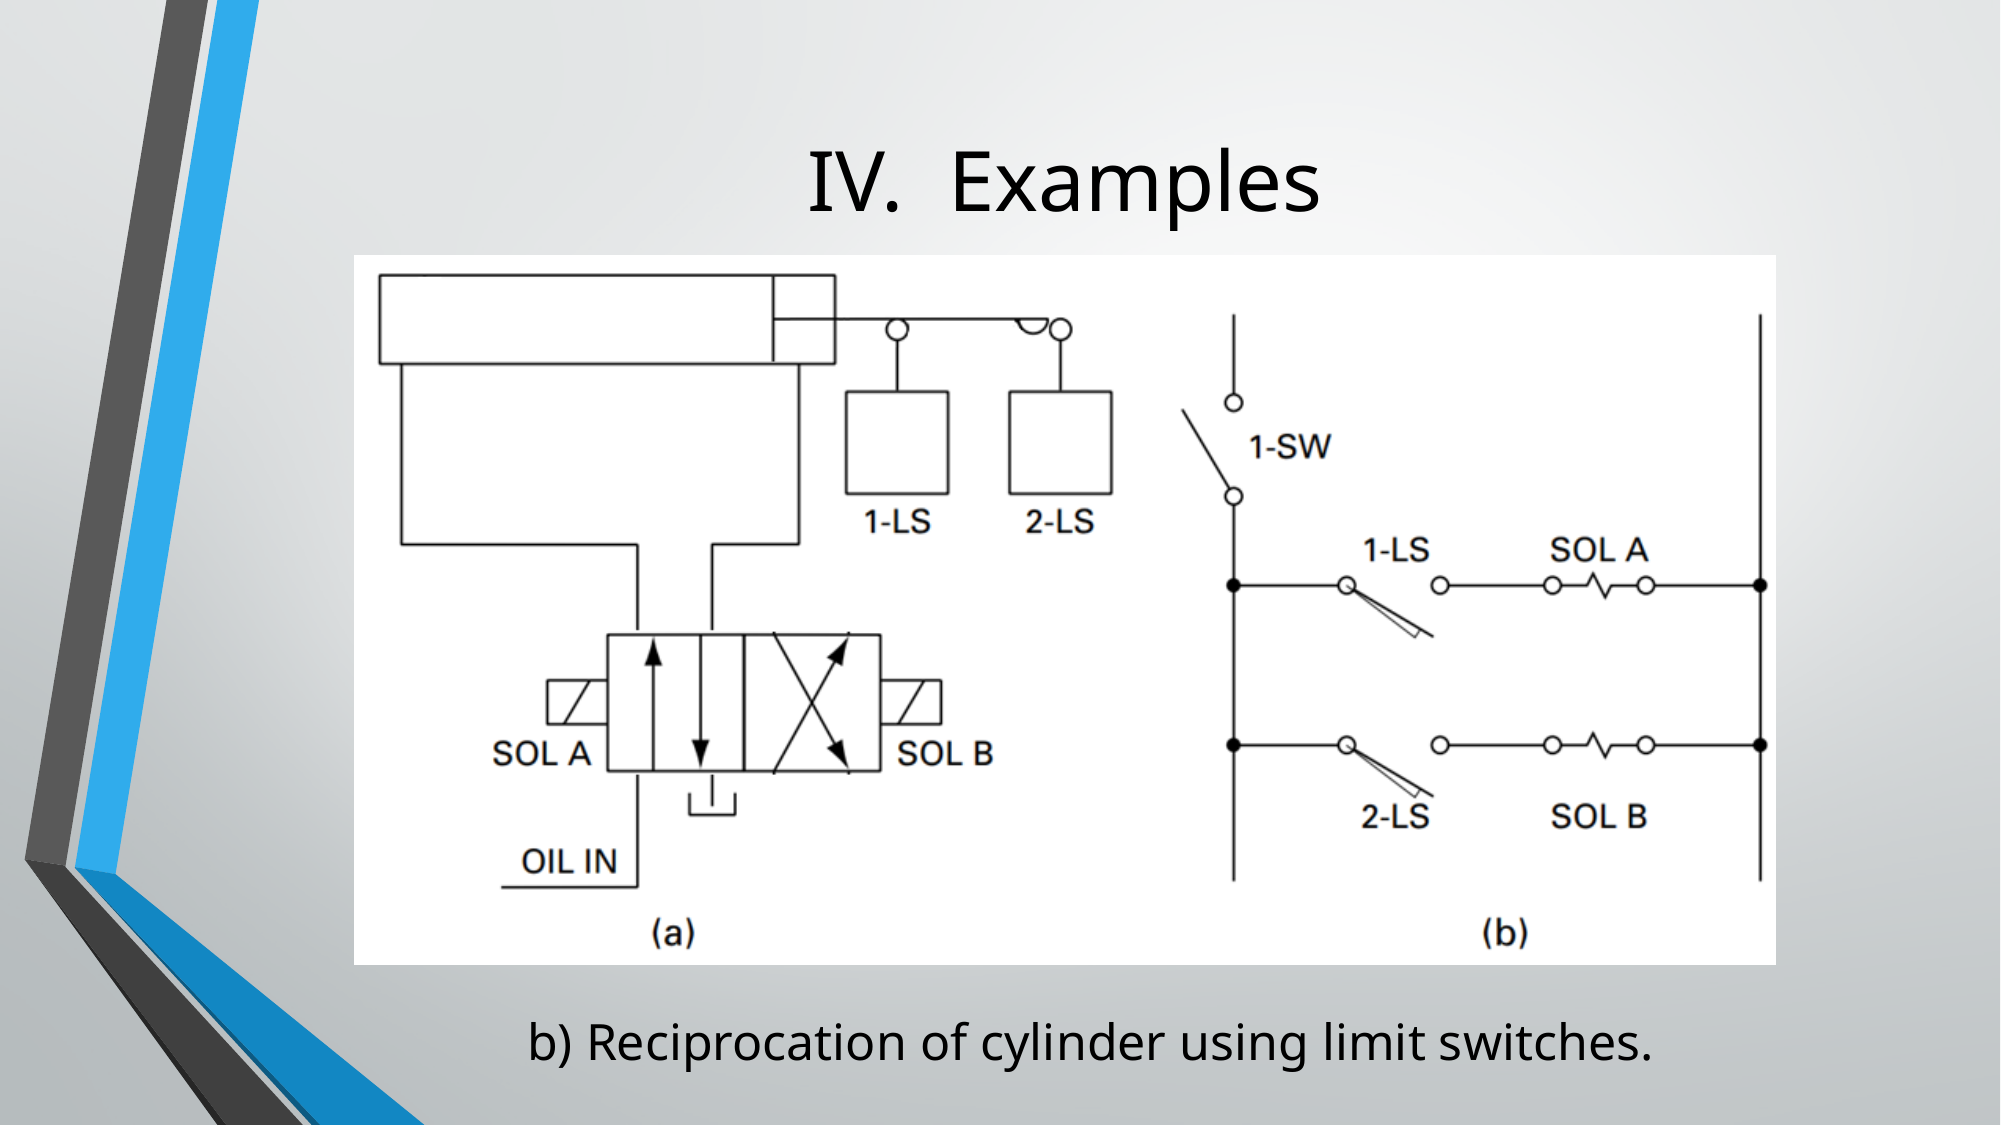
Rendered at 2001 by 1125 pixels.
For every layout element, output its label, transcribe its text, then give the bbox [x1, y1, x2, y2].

picture [354, 255, 1776, 965]
title Examples [243, 112, 1887, 245]
text_box b) Reciprocation of cylinder using limit switches. [512, 1003, 1670, 1078]
